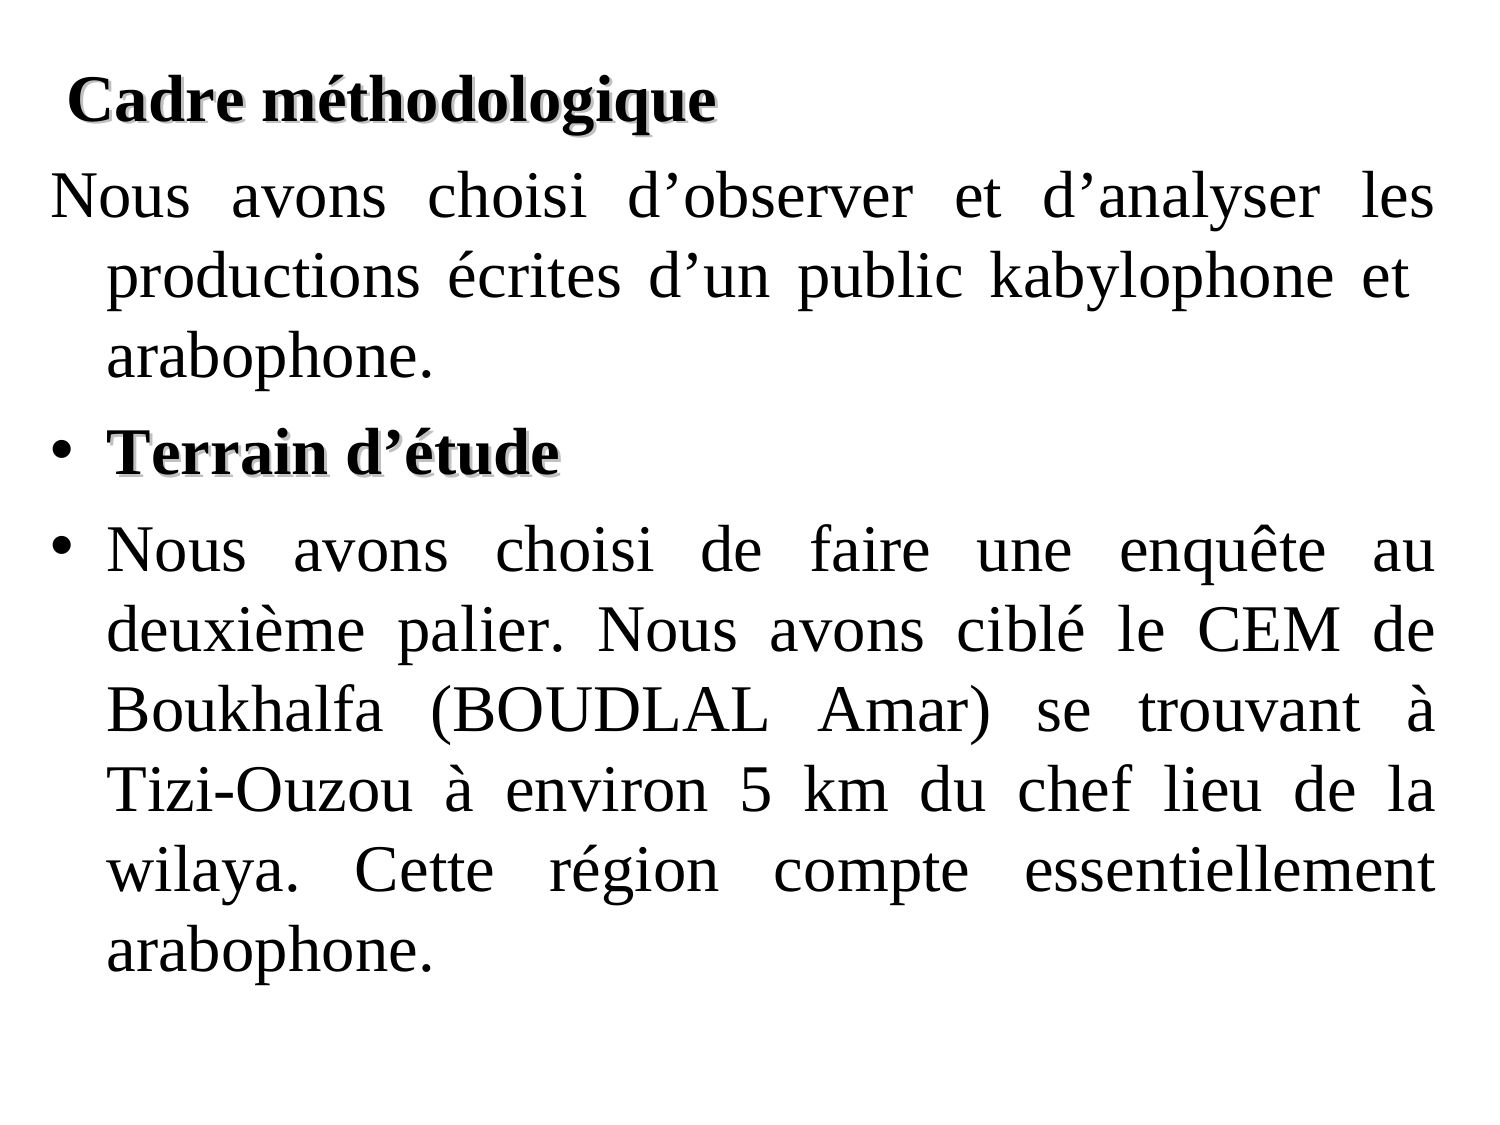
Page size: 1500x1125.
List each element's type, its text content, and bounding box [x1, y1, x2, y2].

text_box Cadre méthodologique Nous avons choisi d’observer et d’analyser les productions écrites d’un public kabylophone et arabophone. Terrain d’étude Nous avons choisi de faire une enquête au deuxième palier. Nous avons ciblé le CEM de Boukhalfa (BOUDLAL Amar) se trouvant à Tizi-Ouzou à environ 5 km du chef lieu de la wilaya. Cette région compte essentiellement arabophone. [35, 46, 1453, 1078]
